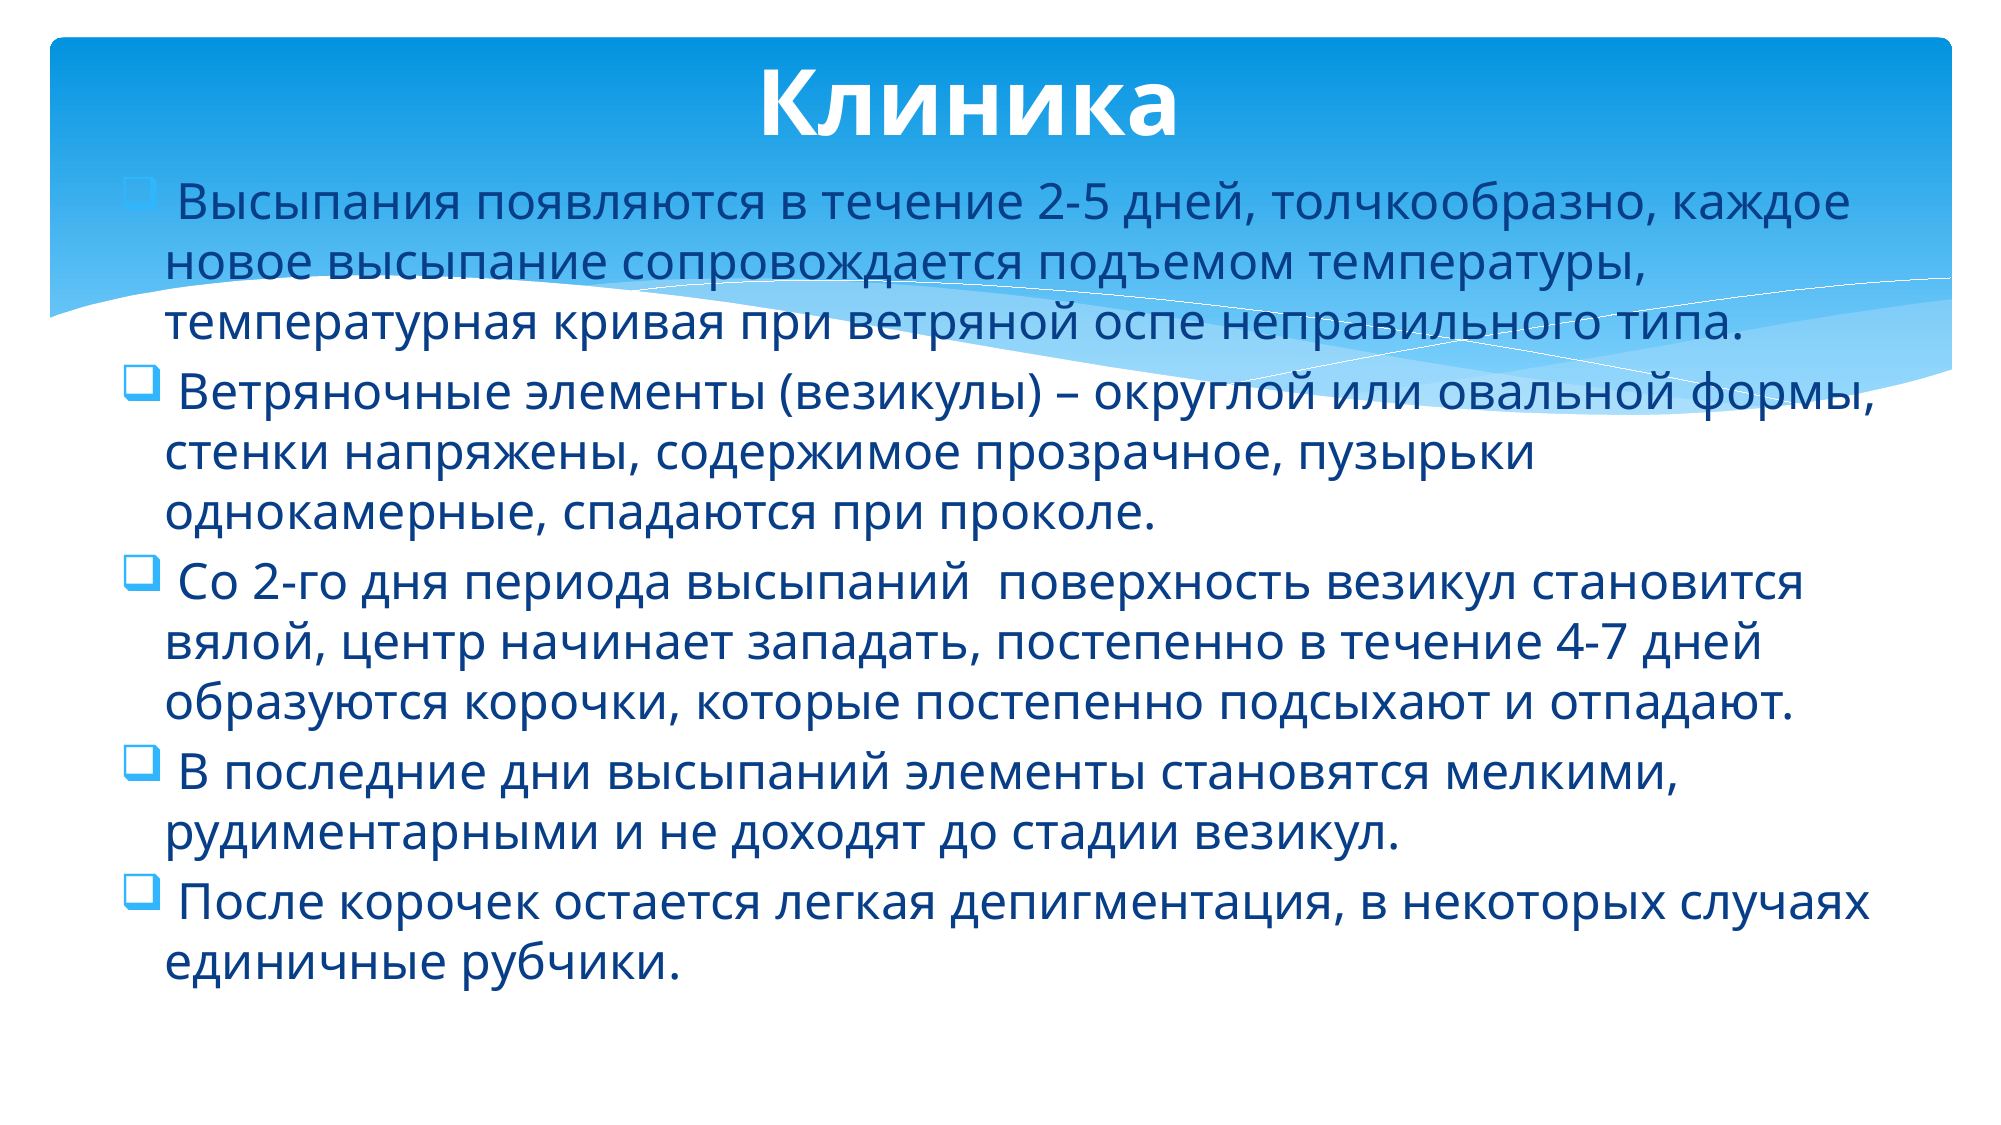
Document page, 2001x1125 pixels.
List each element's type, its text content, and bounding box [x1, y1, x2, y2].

list Высыпания появляются в течение 2-5 дней, толчкообразно, каждое новое высыпание сопровождается подъемом температуры, температурная кривая при ветряной оспе неправильного типа. Ветряночные элементы (везикулы) – округлой или овальной формы, стенки напряжены, содержимое прозрачное, пузырьки однокамерные, спадаются при проколе. Со 2-го дня периода высыпаний поверхность везикул становится вялой, центр начинает западать, постепенно в течение 4-7 дней образуются корочки, которые постепенно подсыхают и отпадают. В последние дни высыпаний элементы становятся мелкими, рудиментарными и не доходят до стадии везикул. После корочек остается легкая депигментация, в некоторых случаях единичные рубчики. [104, 161, 1895, 1095]
title Клиника [120, 18, 1819, 179]
